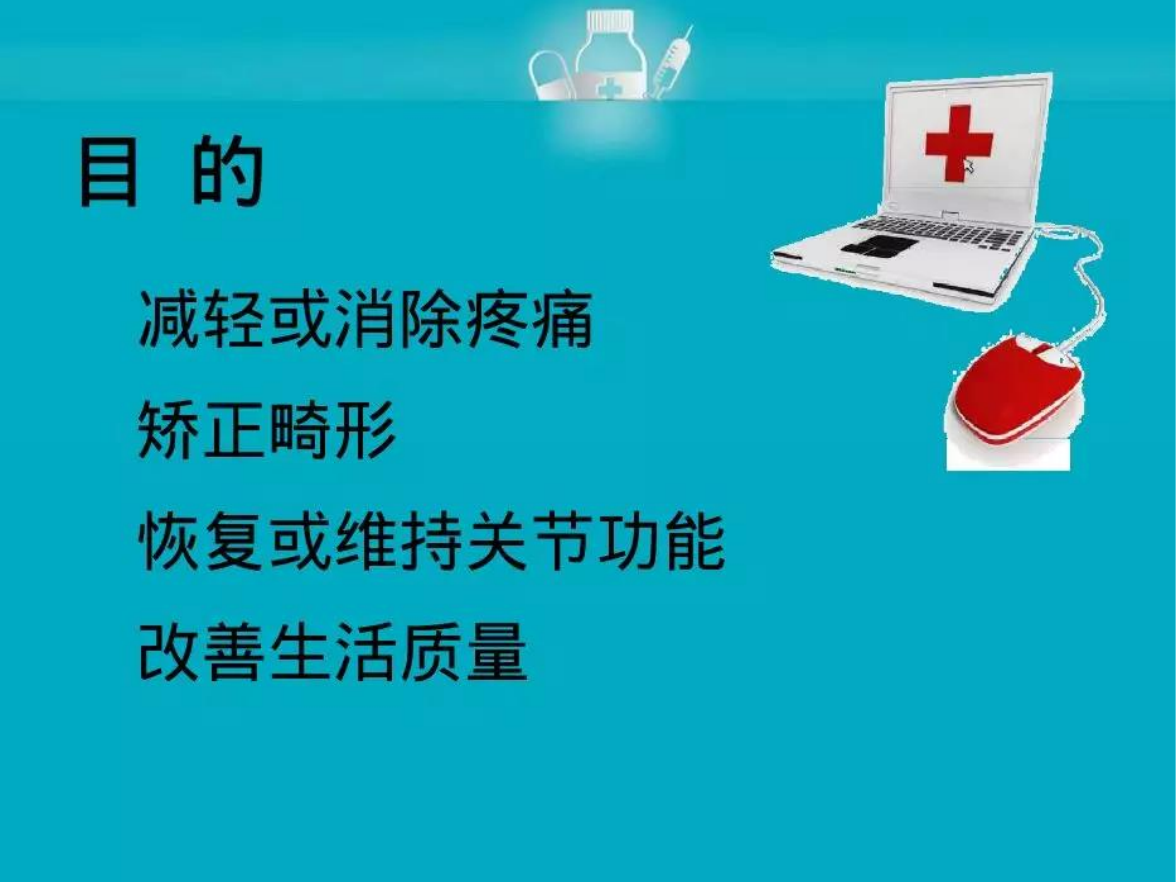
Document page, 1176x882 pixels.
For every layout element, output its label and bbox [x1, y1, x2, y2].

list [0, 0, 1176, 882]
